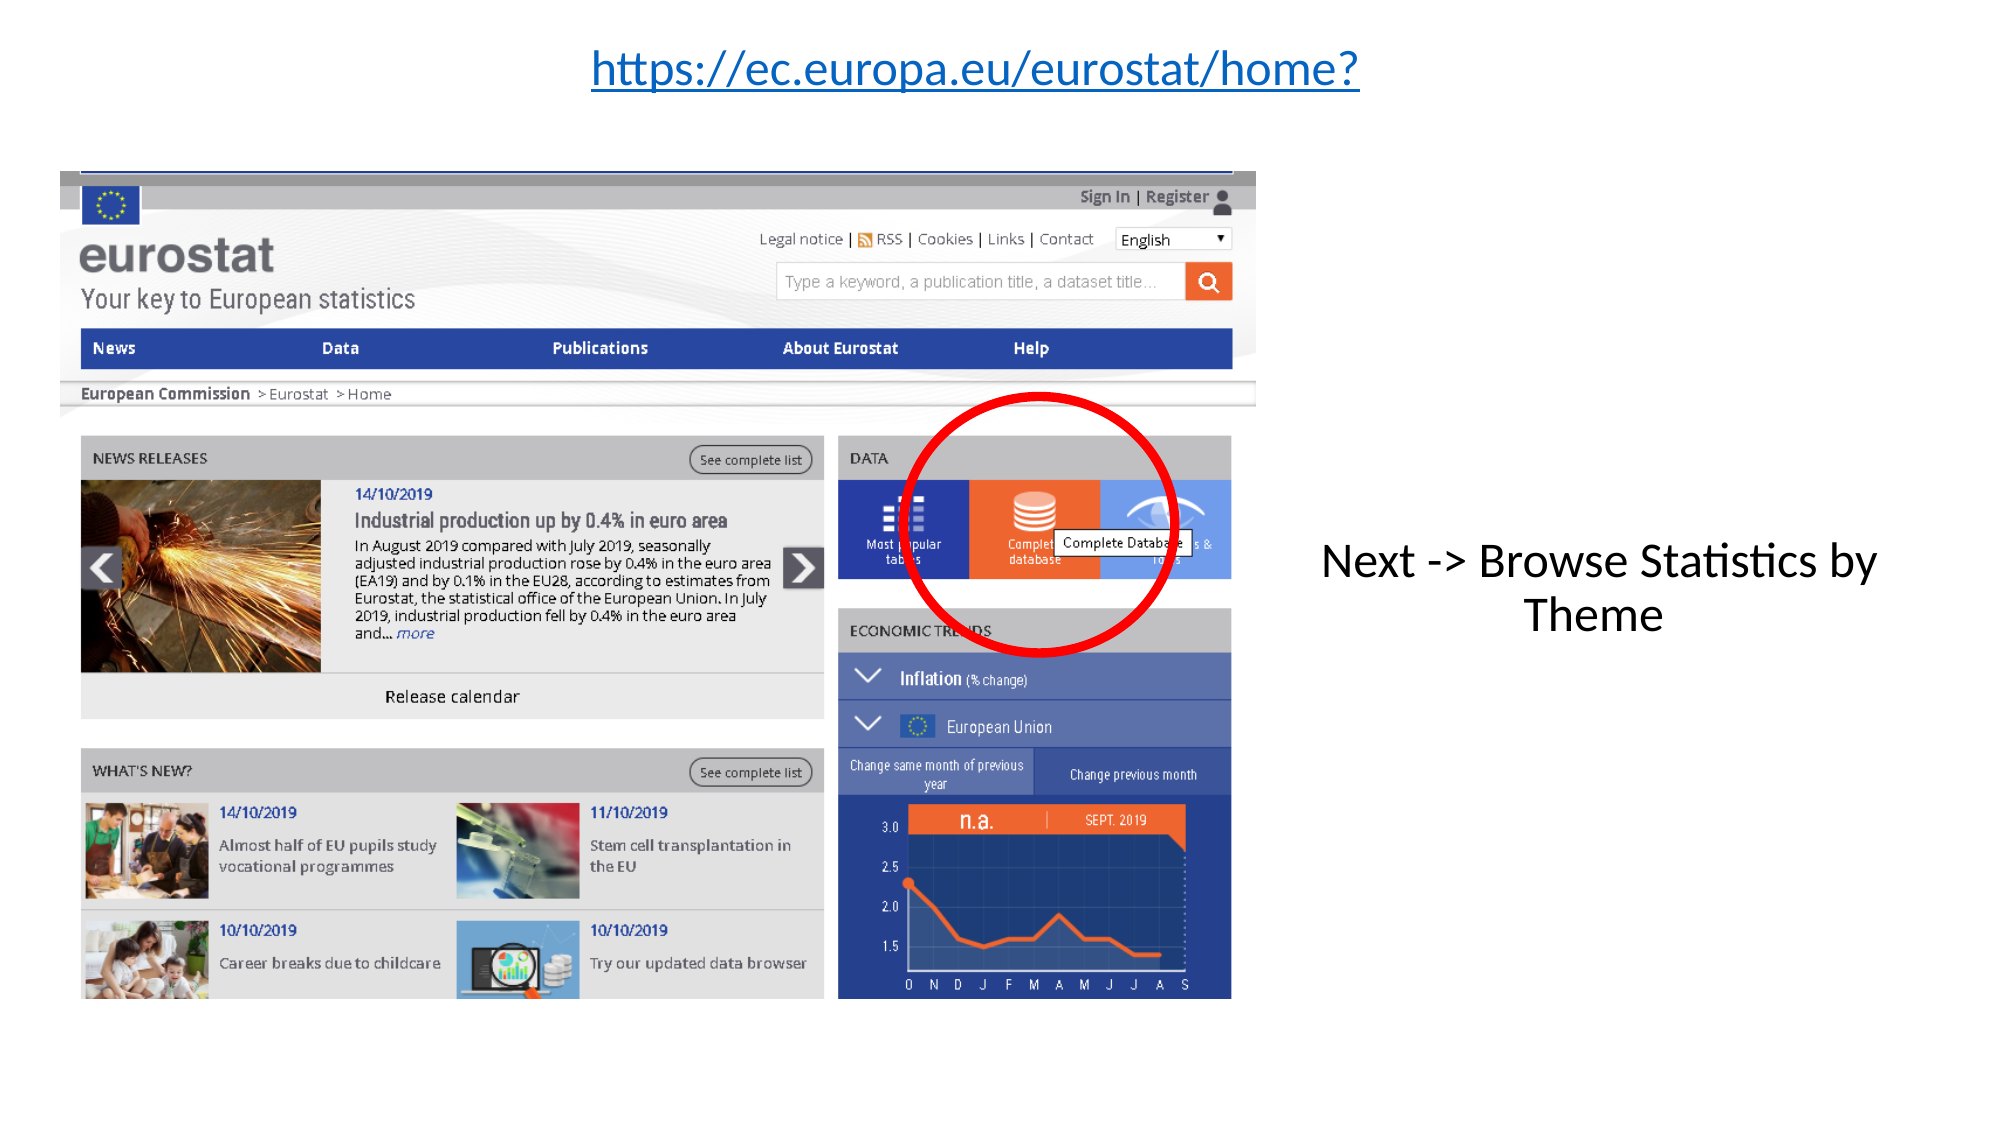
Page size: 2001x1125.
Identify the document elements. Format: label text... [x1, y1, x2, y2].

text_box Next -> Browse Statistics by Theme [1256, 527, 1932, 673]
subtitle https://ec.europa.eu/eurostat/home? [225, 35, 1726, 307]
picture [60, 171, 1256, 999]
